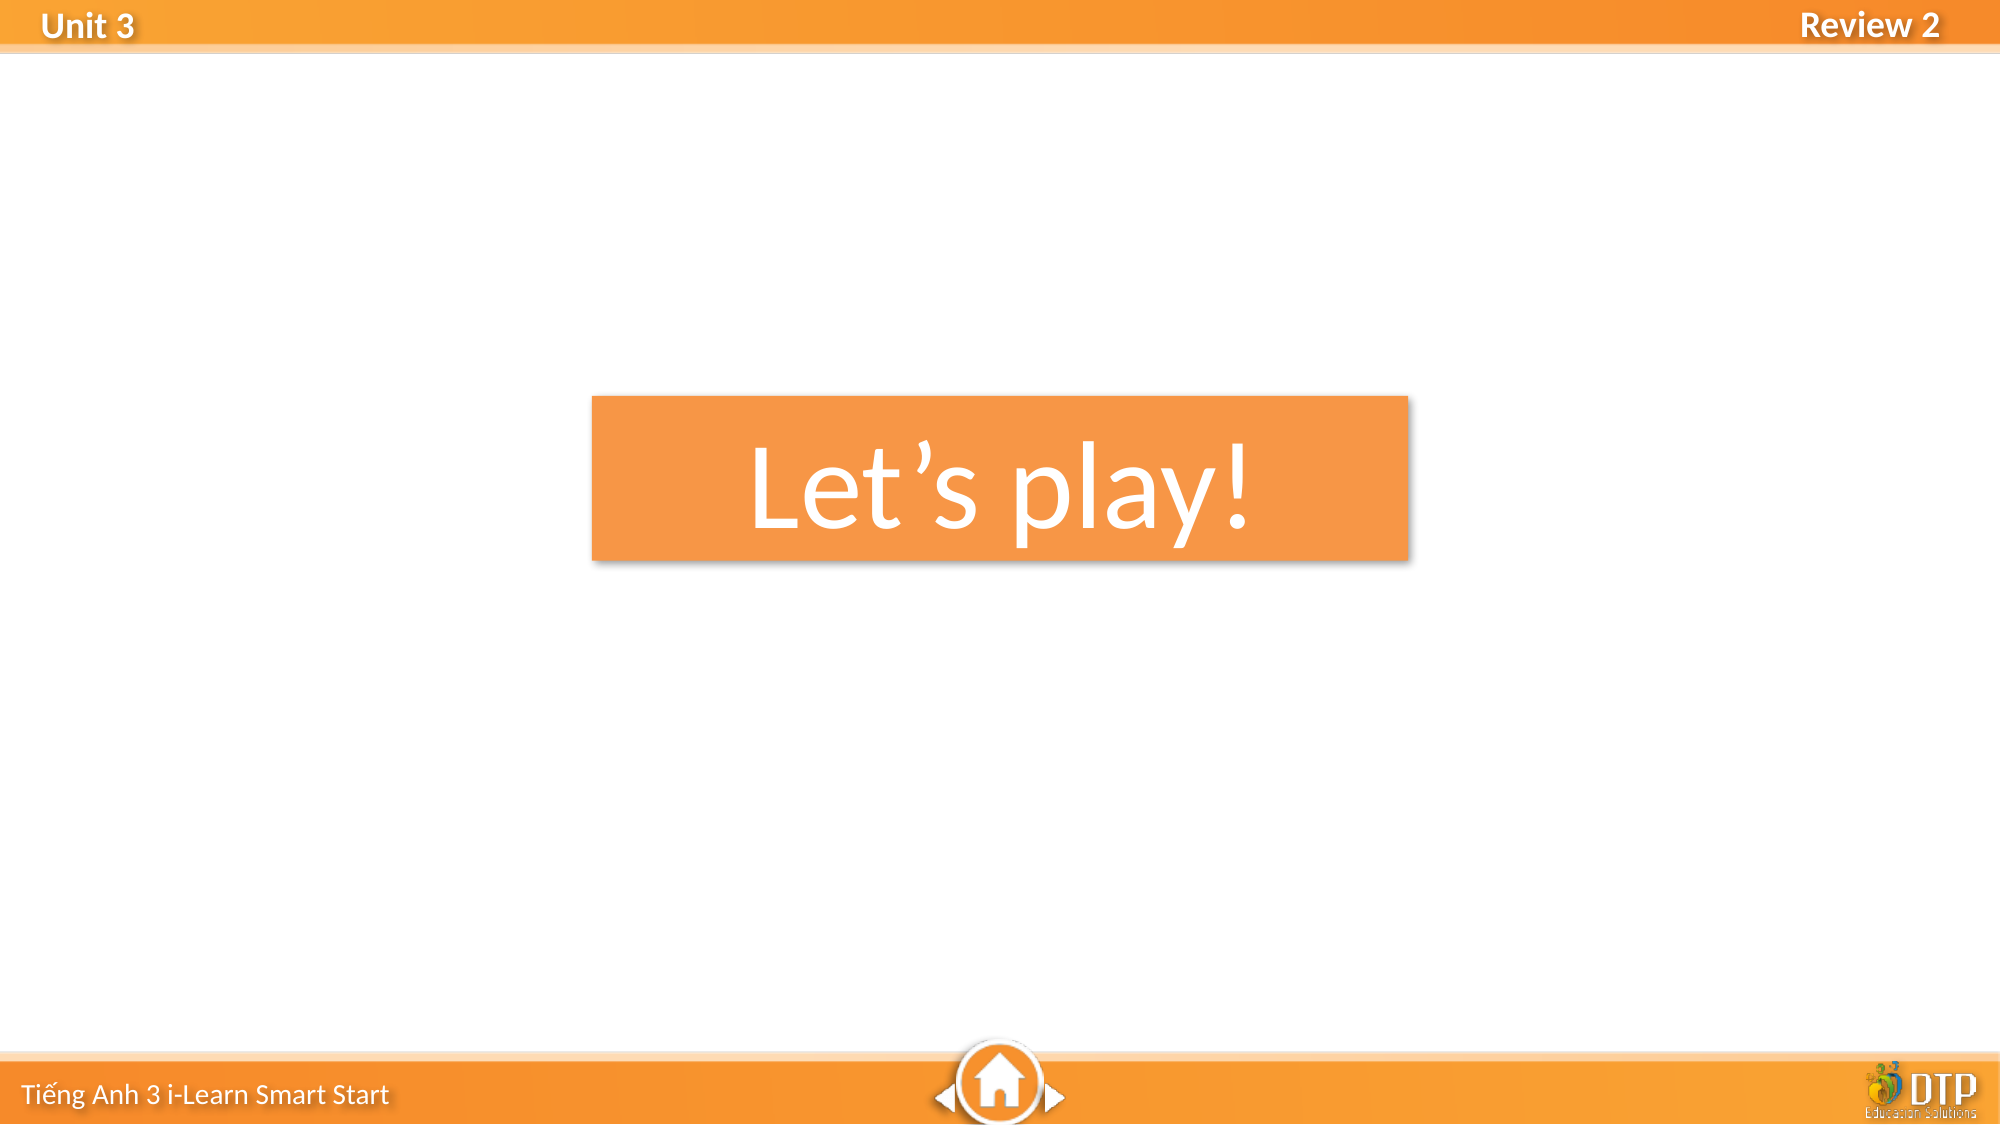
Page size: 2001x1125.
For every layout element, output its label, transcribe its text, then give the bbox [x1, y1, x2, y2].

text_box Let’s play! [590, 394, 1410, 563]
picture [0, 0, 2000, 1125]
